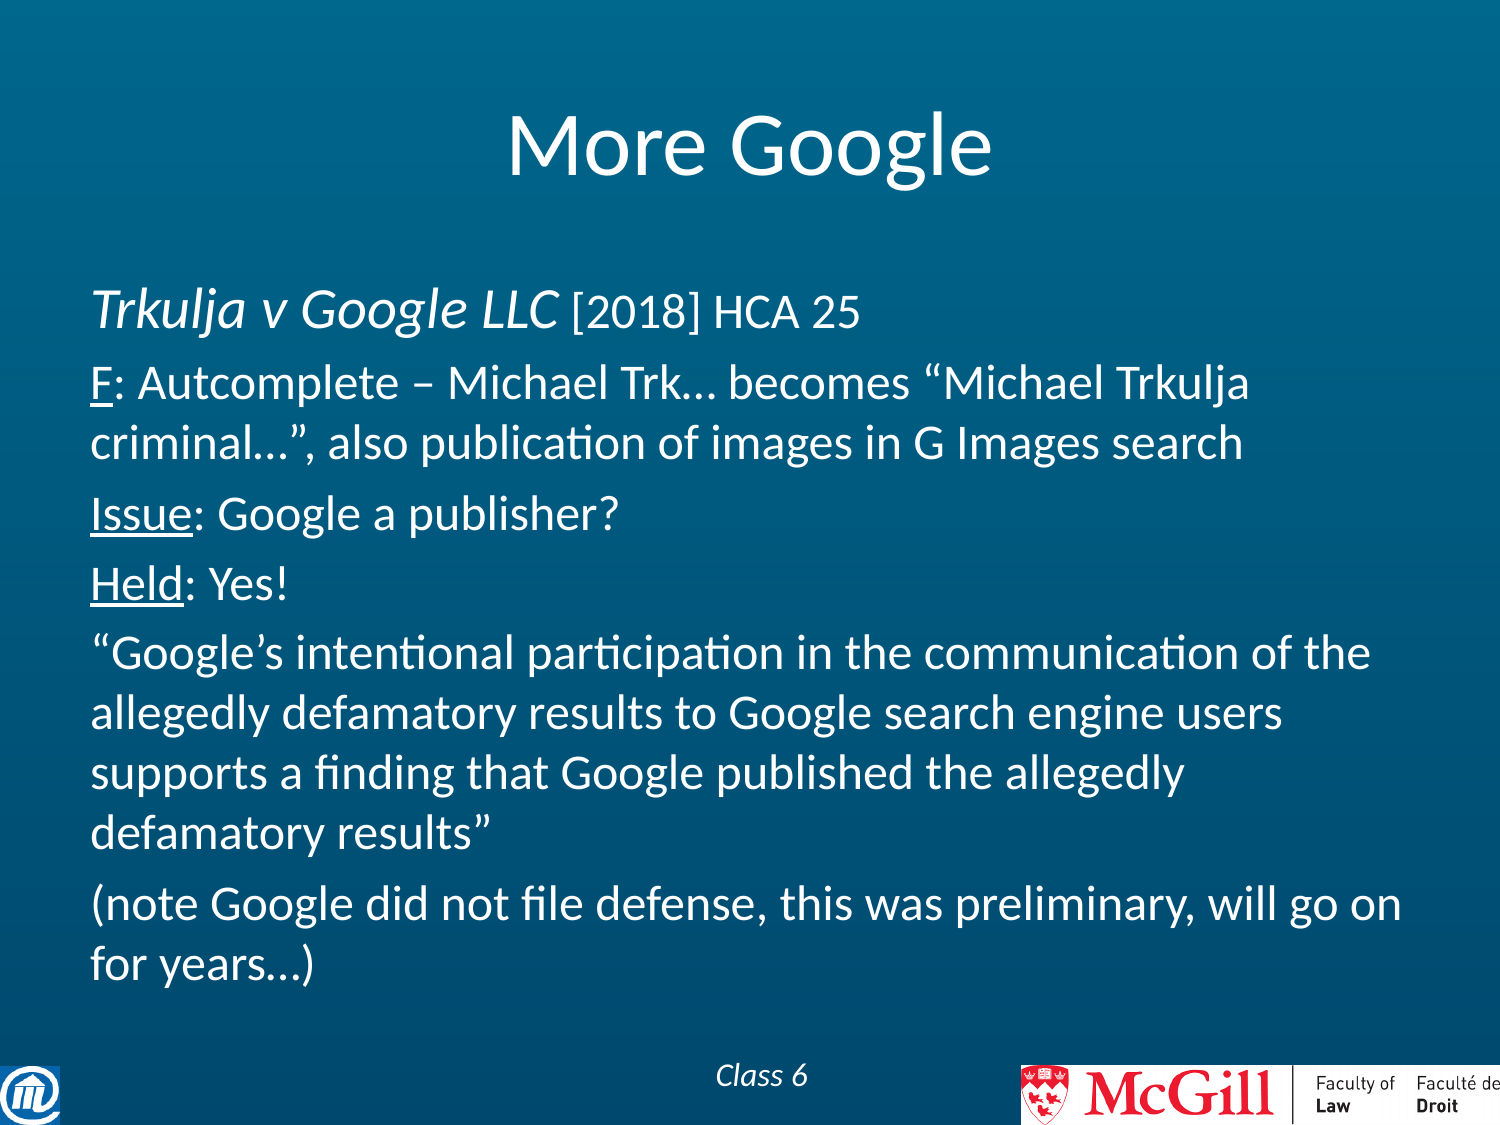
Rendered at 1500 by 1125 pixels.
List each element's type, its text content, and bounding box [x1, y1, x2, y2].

list Trkulja v Google LLC [2018] HCA 25 F: Autcomplete – Michael Trk… becomes “Michael Trkulja criminal…”, also publication of images in G Images search Issue: Google a publisher? Held: Yes! “Google’s intentional participation in the communication of the allegedly defamatory results to Google search engine users supports a finding that Google published the allegedly defamatory results” (note Google did not file defense, this was preliminary, will go on for years…) [75, 262, 1425, 1005]
title More Google [75, 45, 1425, 233]
picture [0, 1067, 59, 1125]
picture [1022, 1066, 1500, 1125]
footer Class 6 [490, 1042, 1034, 1103]
